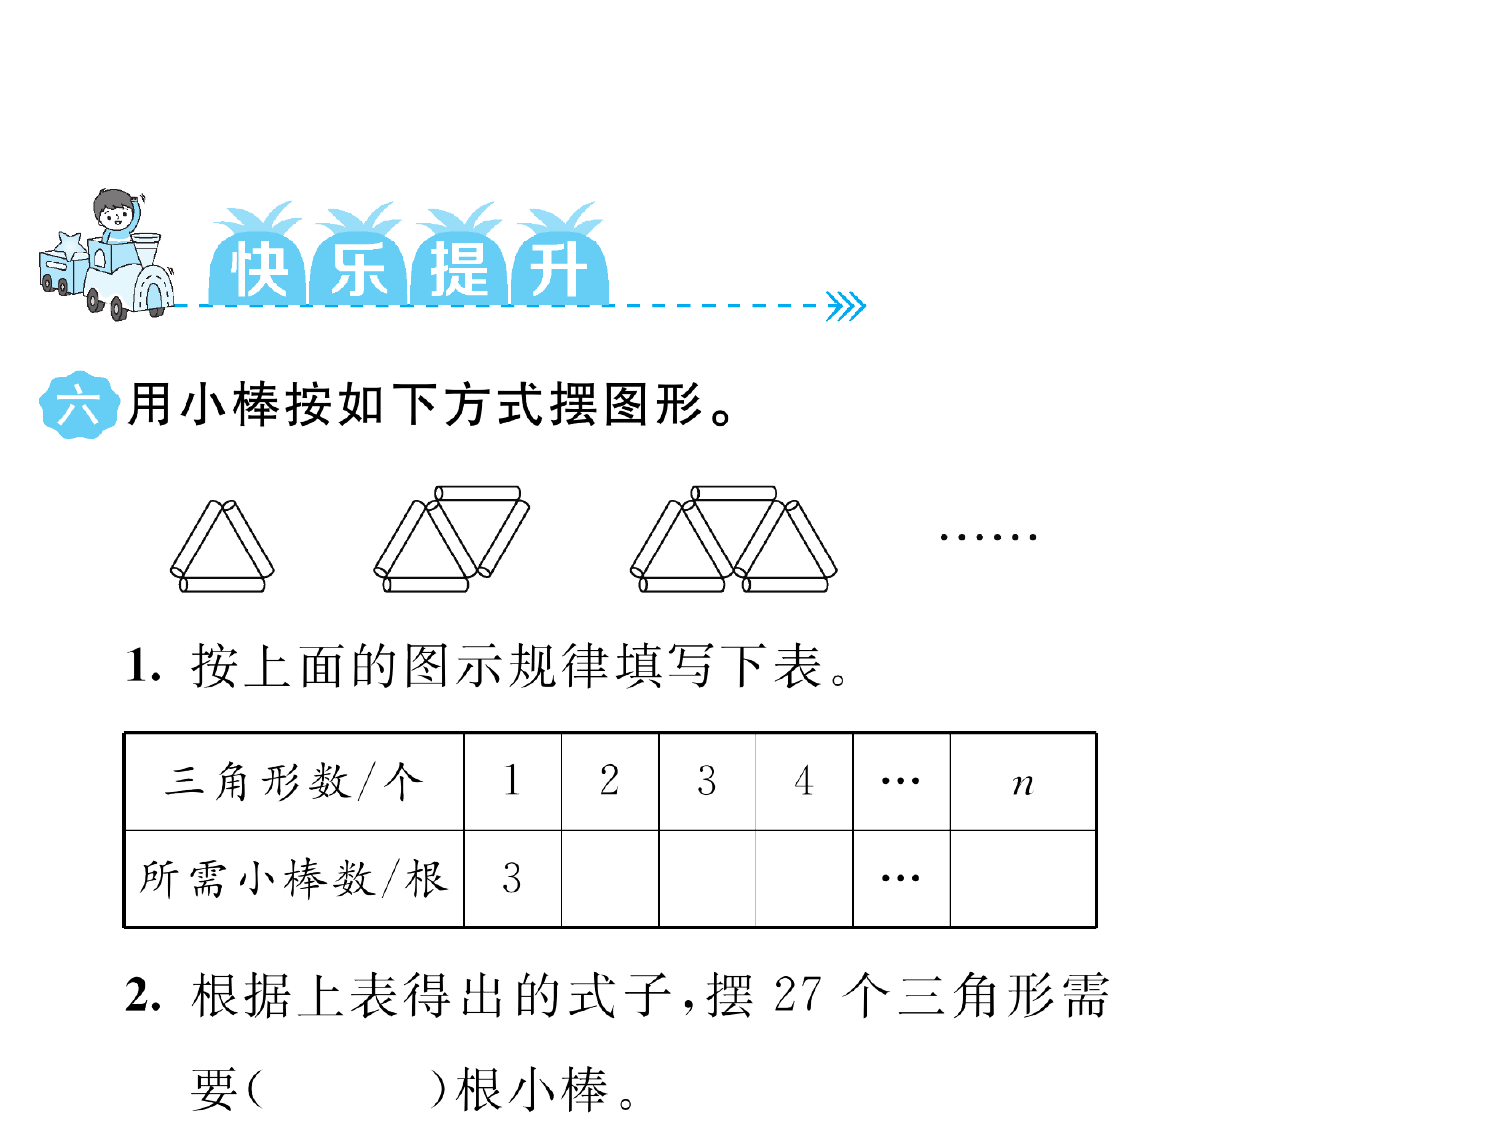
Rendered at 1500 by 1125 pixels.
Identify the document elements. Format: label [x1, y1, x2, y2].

picture [35, 177, 1132, 1122]
